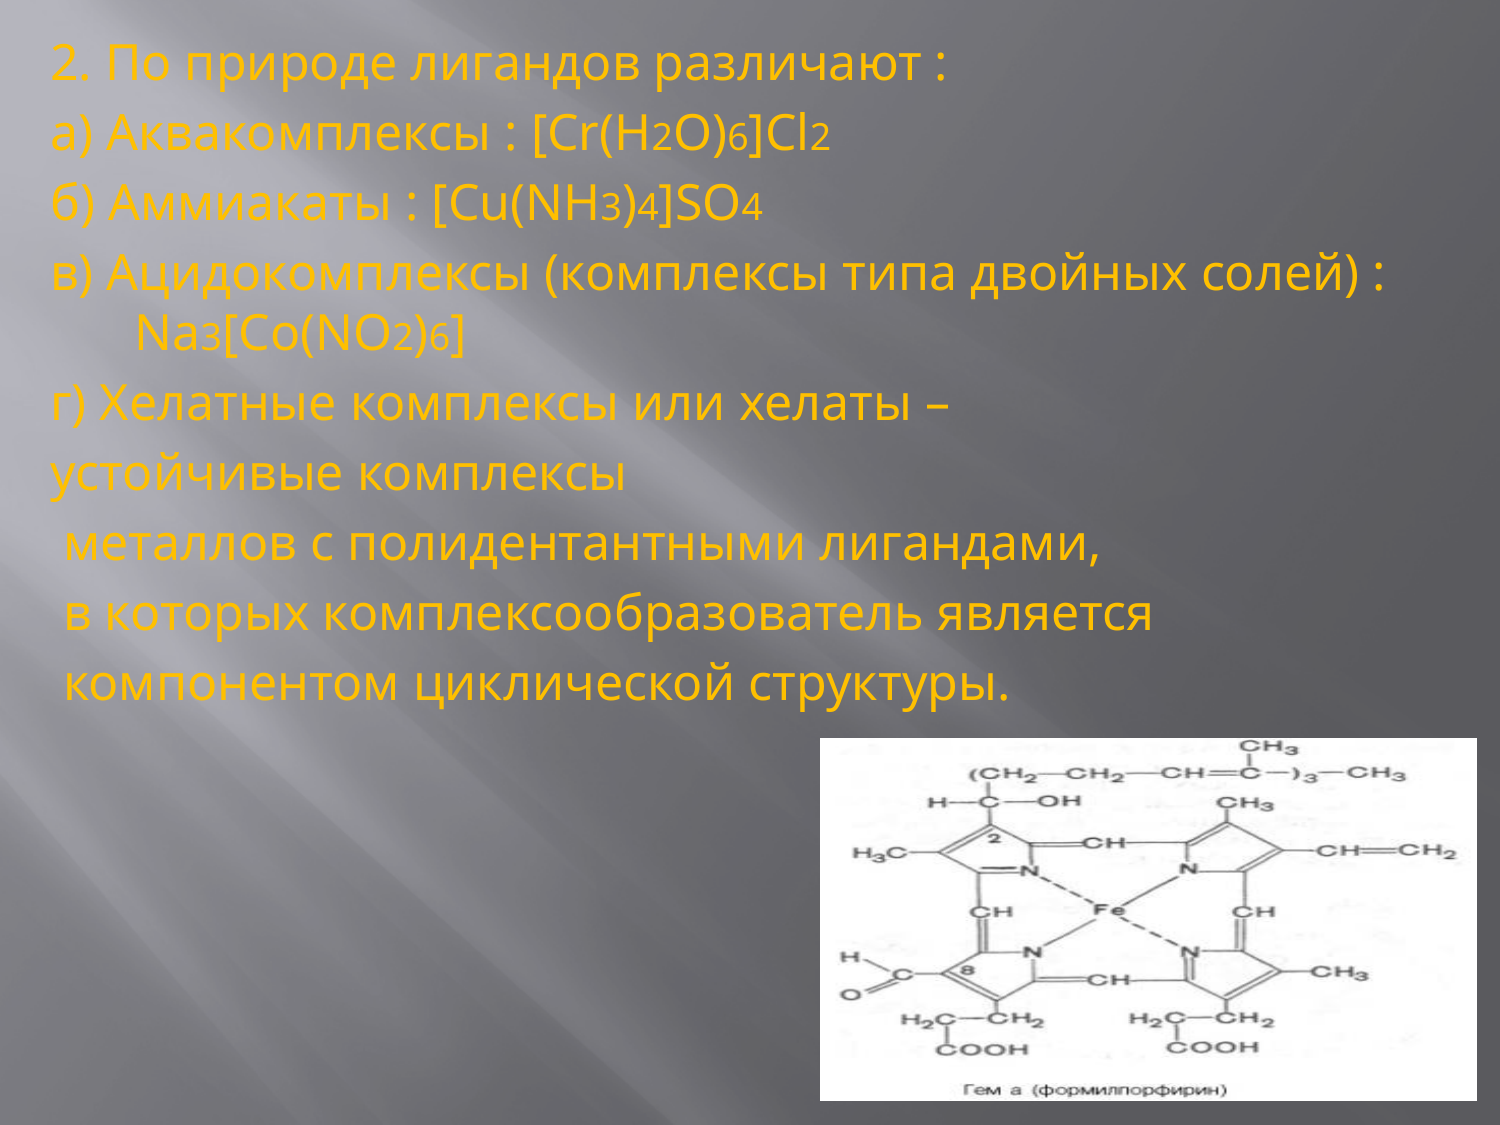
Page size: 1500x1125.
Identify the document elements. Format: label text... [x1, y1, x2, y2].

picture [820, 737, 1477, 1101]
list 2. По природе лигандов различают : а) Аквакомплексы : [Cr(H2O)6]Cl2 б) Аммиакаты : [Cu(NH3)4]SO4 в) Ацидокомплексы (комплексы типа двойных солей) : Na3[Co(NO2)6] г) Хелатные комплексы или хелаты – устойчивые комплексы металлов с полидентантными лигандами, в которых комплексообразователь является компонентом циклической структуры. [23, 23, 1465, 1102]
